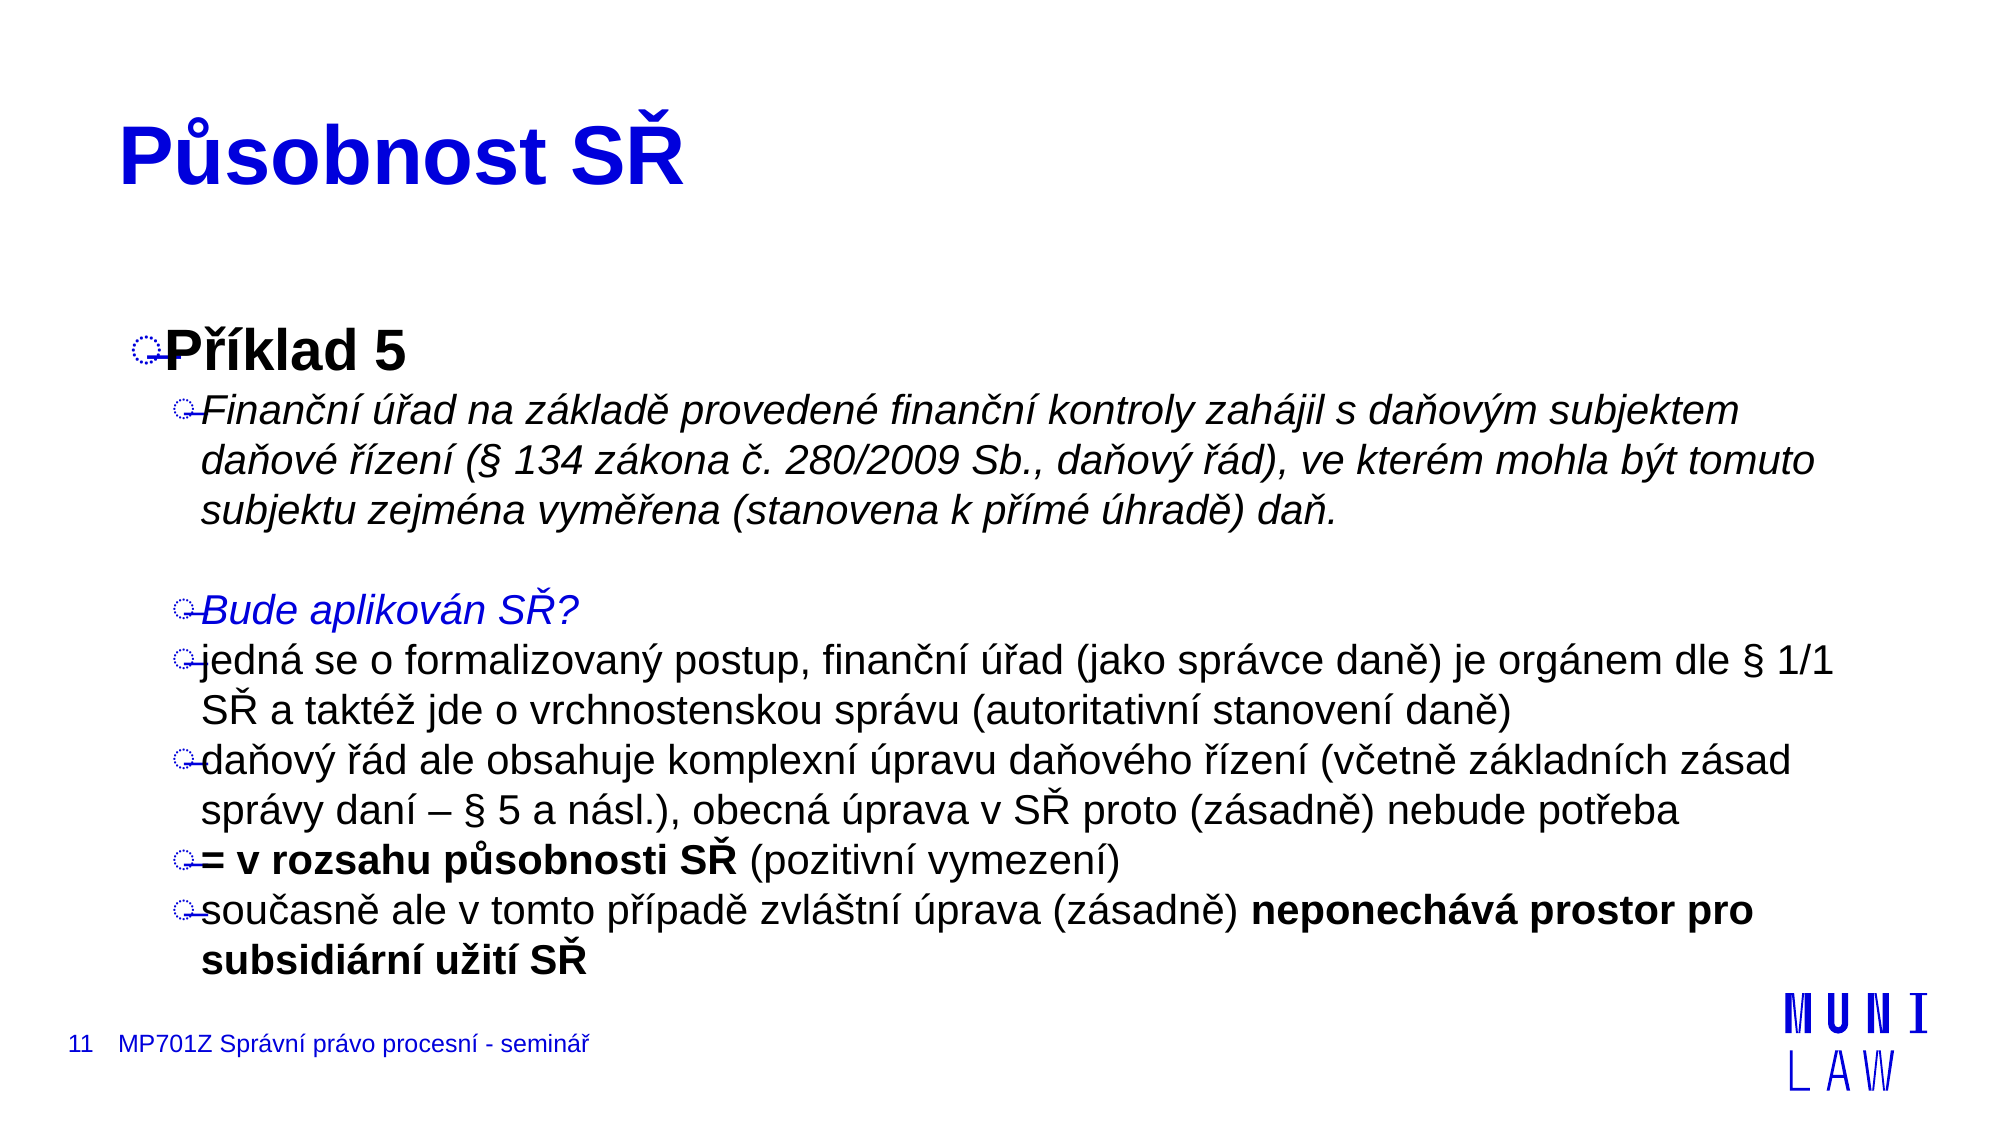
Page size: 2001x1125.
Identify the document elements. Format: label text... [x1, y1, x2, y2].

footer MP701Z Správní právo procesní - seminář [118, 1021, 1418, 1063]
list Příklad 5 Finanční úřad na základě provedené finanční kontroly zahájil s daňovým subjektem daňové řízení (§ 134 zákona č. 280/2009 Sb., daňový řád), ve kterém mohla být tomuto subjektu zejména vyměřena (stanovena k přímé úhradě) daň. Bude aplikován SŘ? jedná se o formalizovaný postup, finanční úřad (jako správce daně) je orgánem dle § 1/1 SŘ a taktéž jde o vrchnostenskou správu (autoritativní stanovení daně) daňový řád ale obsahuje komplexní úpravu daňového řízení (včetně základních zásad správy daní – § 5 a násl.), obecná úprava v SŘ proto (zásadně) nebude potřeba = v rozsahu působnosti SŘ (pozitivní vymezení) současně ale v tomto případě zvláštní úprava (zásadně) neponechává prostor pro subsidiární užití SŘ [118, 277, 1883, 957]
title Působnost SŘ [118, 118, 1883, 193]
slide_number 11 [67, 1021, 110, 1063]
